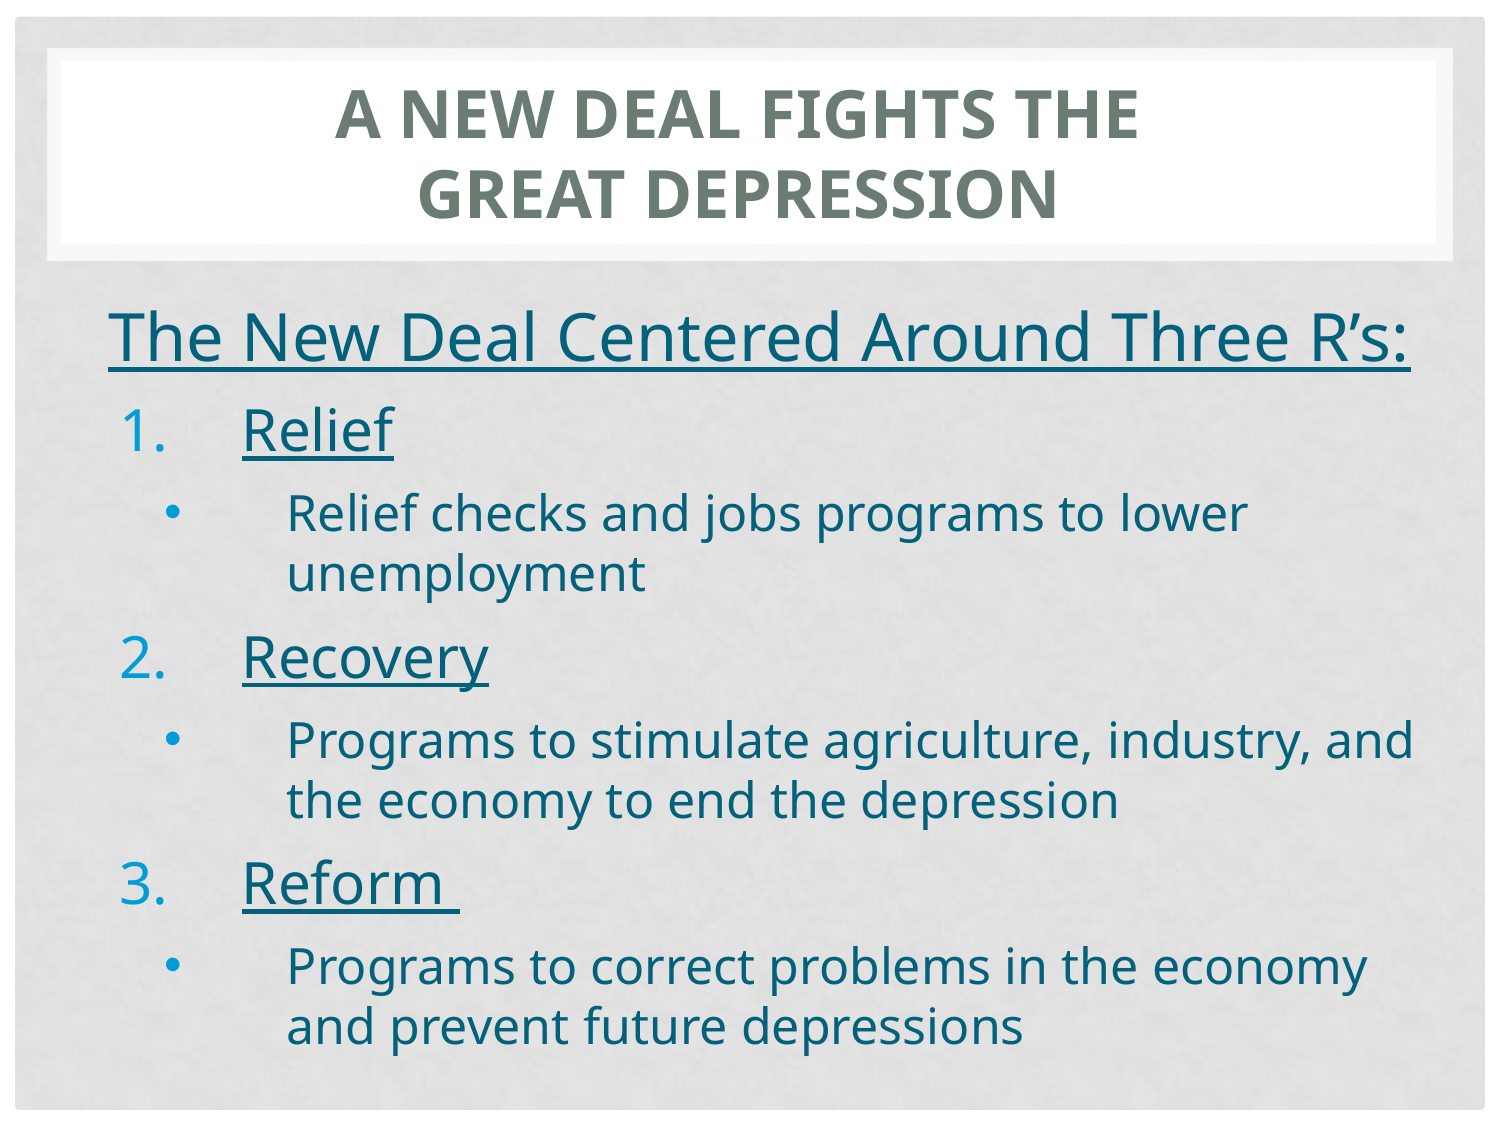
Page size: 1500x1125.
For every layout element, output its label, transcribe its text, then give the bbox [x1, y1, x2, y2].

list The New Deal Centered Around Three R’s: Relief Relief checks and jobs programs to lower unemployment Recovery Programs to stimulate agriculture, industry, and the economy to end the depression Reform Programs to correct problems in the economy and prevent future depressions [37, 287, 1463, 1088]
picture [15, 16, 1485, 1110]
title A NEW DEAL FIGHTS THE GREAT DEPRESSION [69, 66, 1425, 238]
